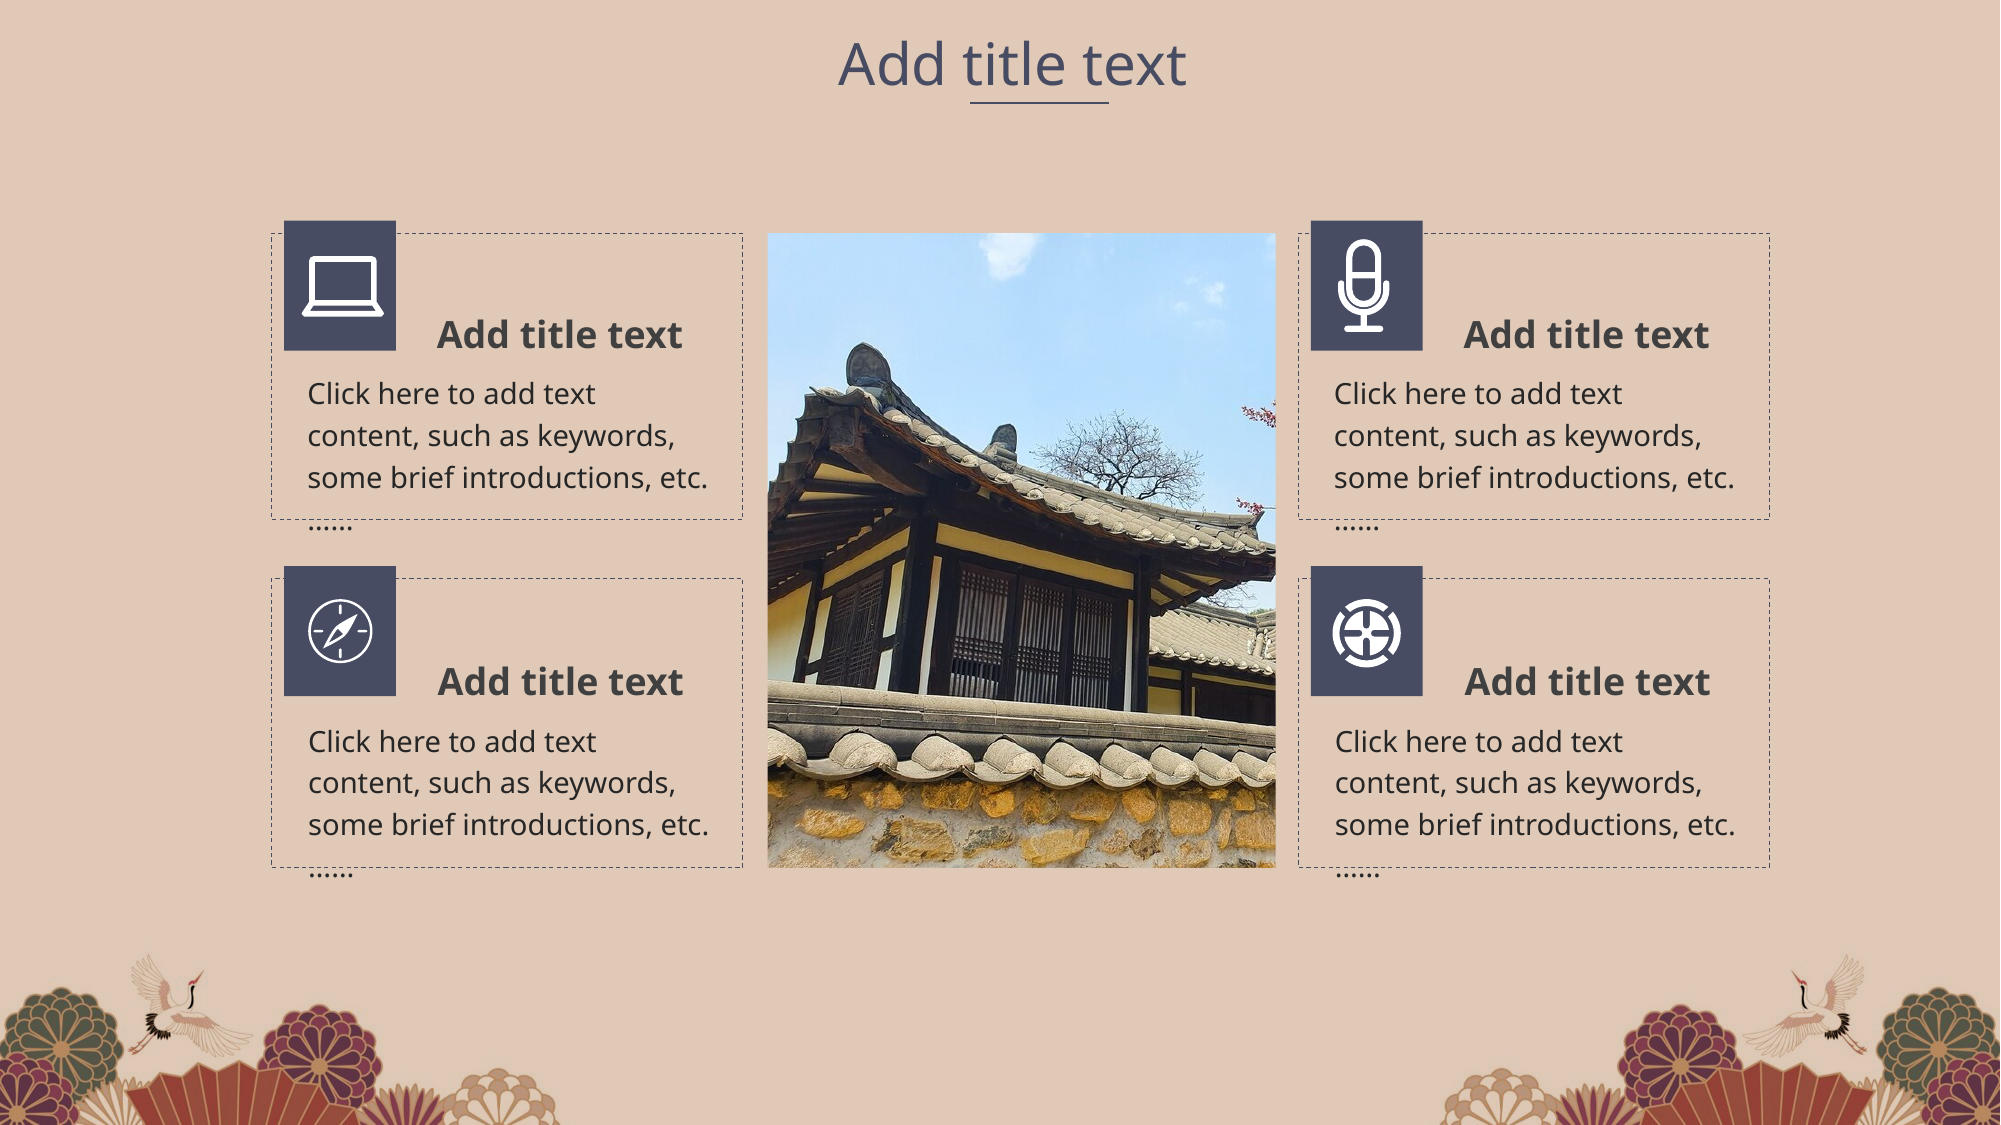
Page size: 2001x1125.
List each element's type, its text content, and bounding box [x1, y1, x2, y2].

text_box [1339, 281, 1389, 331]
text_box [1310, 565, 1424, 697]
picture [0, 0, 2000, 1125]
text_box [307, 598, 374, 665]
text_box Click here to add text content, such as keywords, some brief introductions, etc.…… [292, 361, 724, 544]
text_box Click here to add text content, such as keywords, some brief introductions, etc.…… [1319, 361, 1751, 544]
text_box [283, 220, 397, 352]
text_box [1331, 598, 1402, 669]
text_box [1310, 220, 1424, 352]
text_box [302, 257, 383, 316]
text_box [271, 233, 743, 520]
text_box [283, 565, 397, 697]
text_box Add title text [422, 641, 717, 711]
text_box Add title text [422, 294, 716, 364]
text_box Click here to add text content, such as keywords, some brief introductions, etc.…… [1320, 708, 1752, 891]
text_box [1347, 240, 1381, 307]
text_box Add title text [1449, 641, 1744, 711]
text_box [271, 578, 744, 868]
text_box Add title text [824, 19, 1255, 105]
text_box Add title text [1448, 294, 1743, 364]
text_box [1298, 578, 1770, 868]
text_box Click here to add text content, such as keywords, some brief introductions, etc.…… [293, 708, 725, 891]
text_box [1298, 233, 1770, 520]
